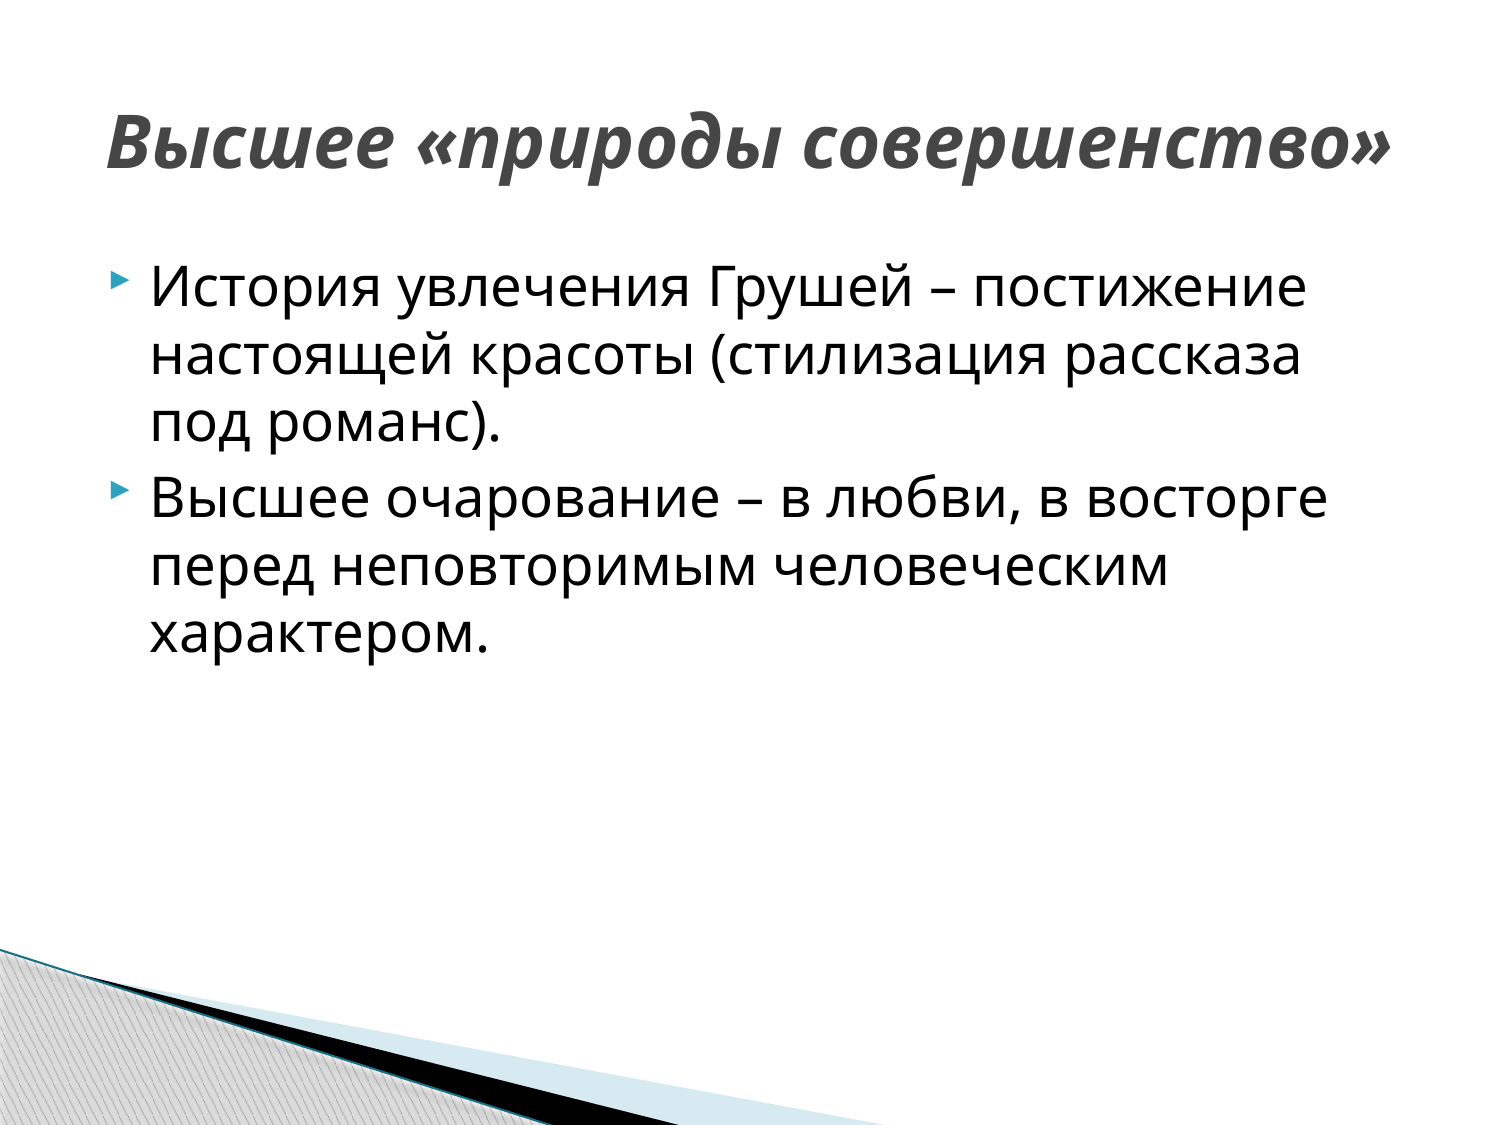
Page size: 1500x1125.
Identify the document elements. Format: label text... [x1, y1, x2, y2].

list История увлечения Грушей – постижение настоящей красоты (стилизация рассказа под романс). Высшее очарование – в любви, в восторге перед неповторимым человеческим характером. [75, 243, 1425, 986]
title Высшее «природы совершенство» [75, 45, 1425, 233]
